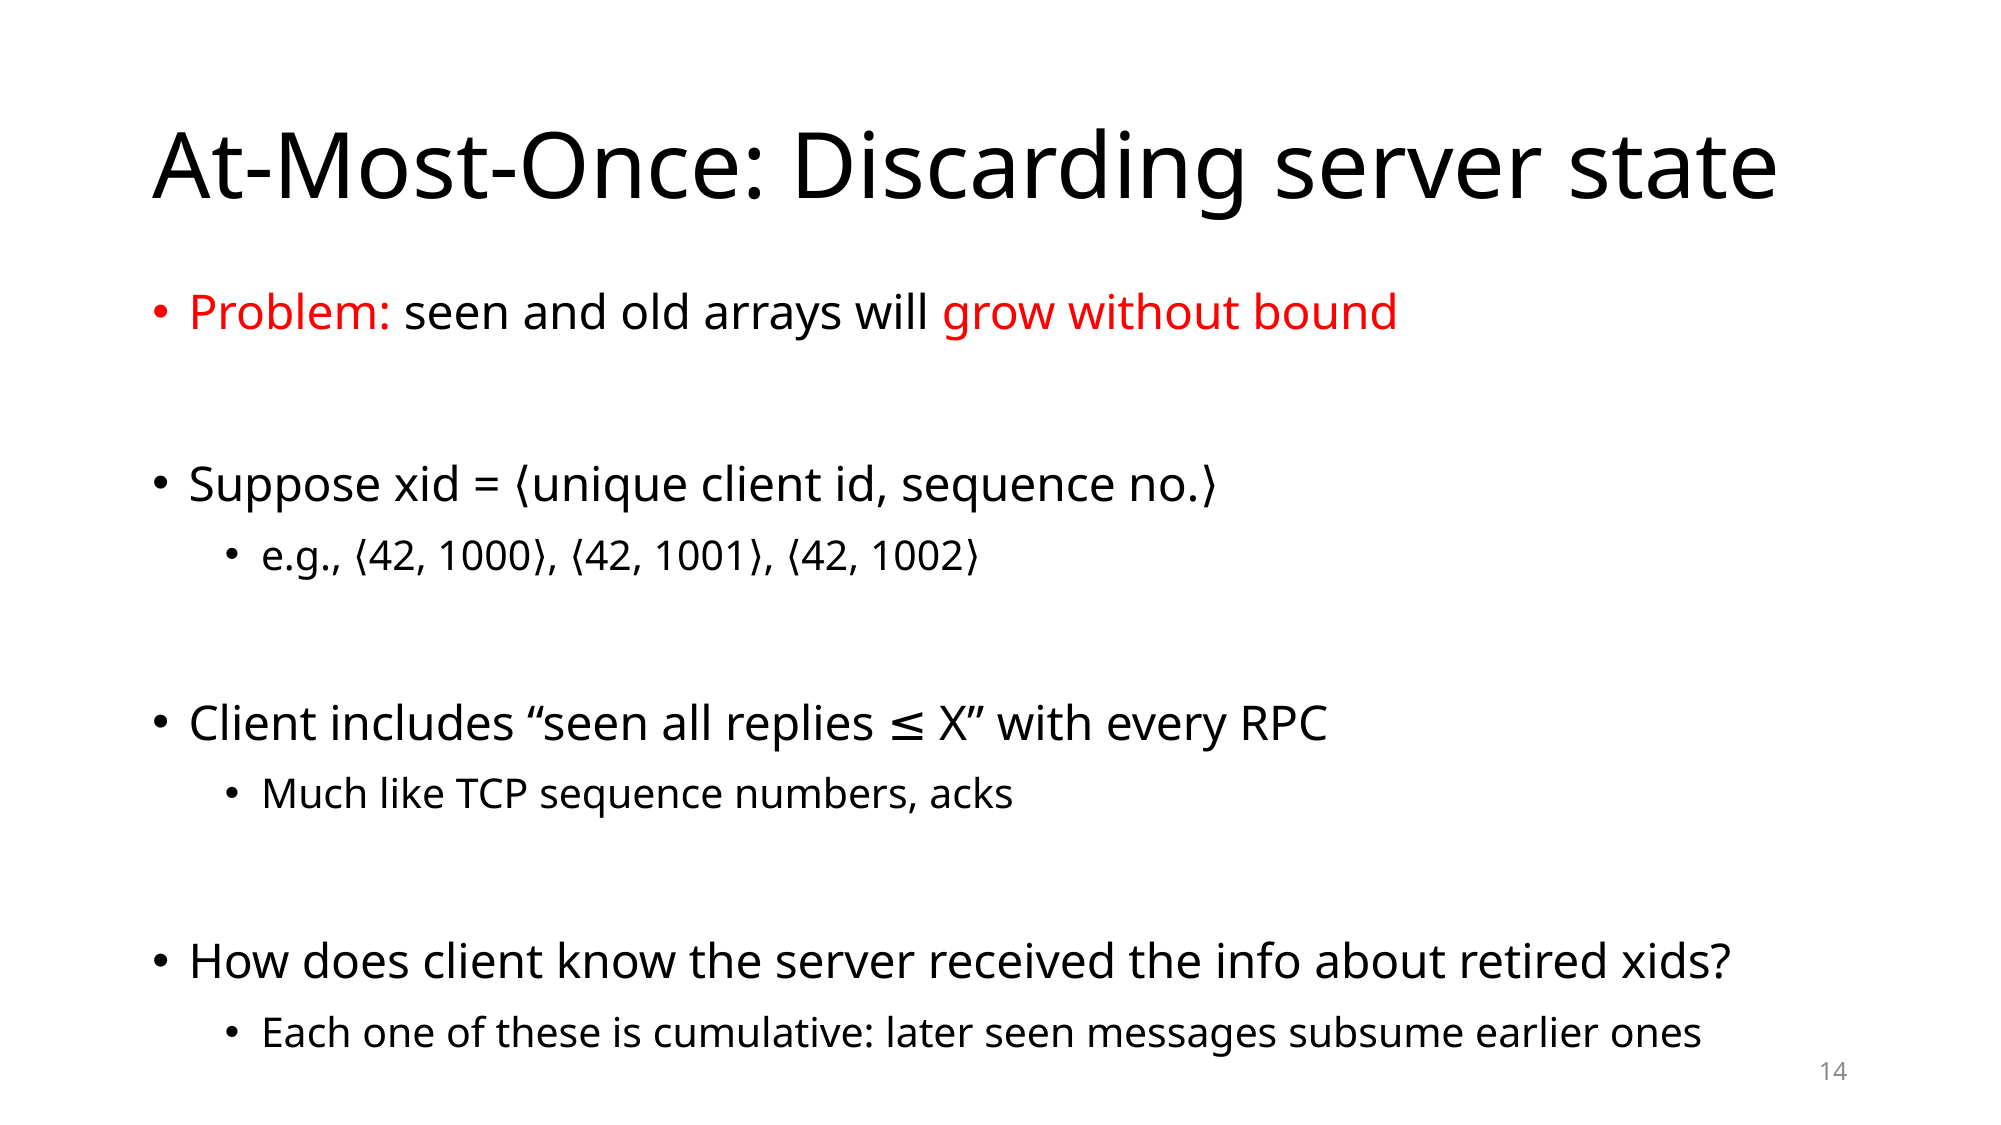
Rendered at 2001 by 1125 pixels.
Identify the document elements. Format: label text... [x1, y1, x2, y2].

title At-Most-Once: Discarding server state [137, 59, 1863, 278]
slide_number 14 [1412, 1042, 1863, 1103]
list Problem: seen and old arrays will grow without bound Suppose xid = ⟨unique client id, sequence no.⟩ e.g., ⟨42, 1000⟩, ⟨42, 1001⟩, ⟨42, 1002⟩ Client includes “seen all replies ≤ X” with every RPC Much like TCP sequence numbers, acks How does client know the server received the info about retired xids? Each one of these is cumulative: later seen messages subsume earlier ones [137, 263, 1892, 1067]
